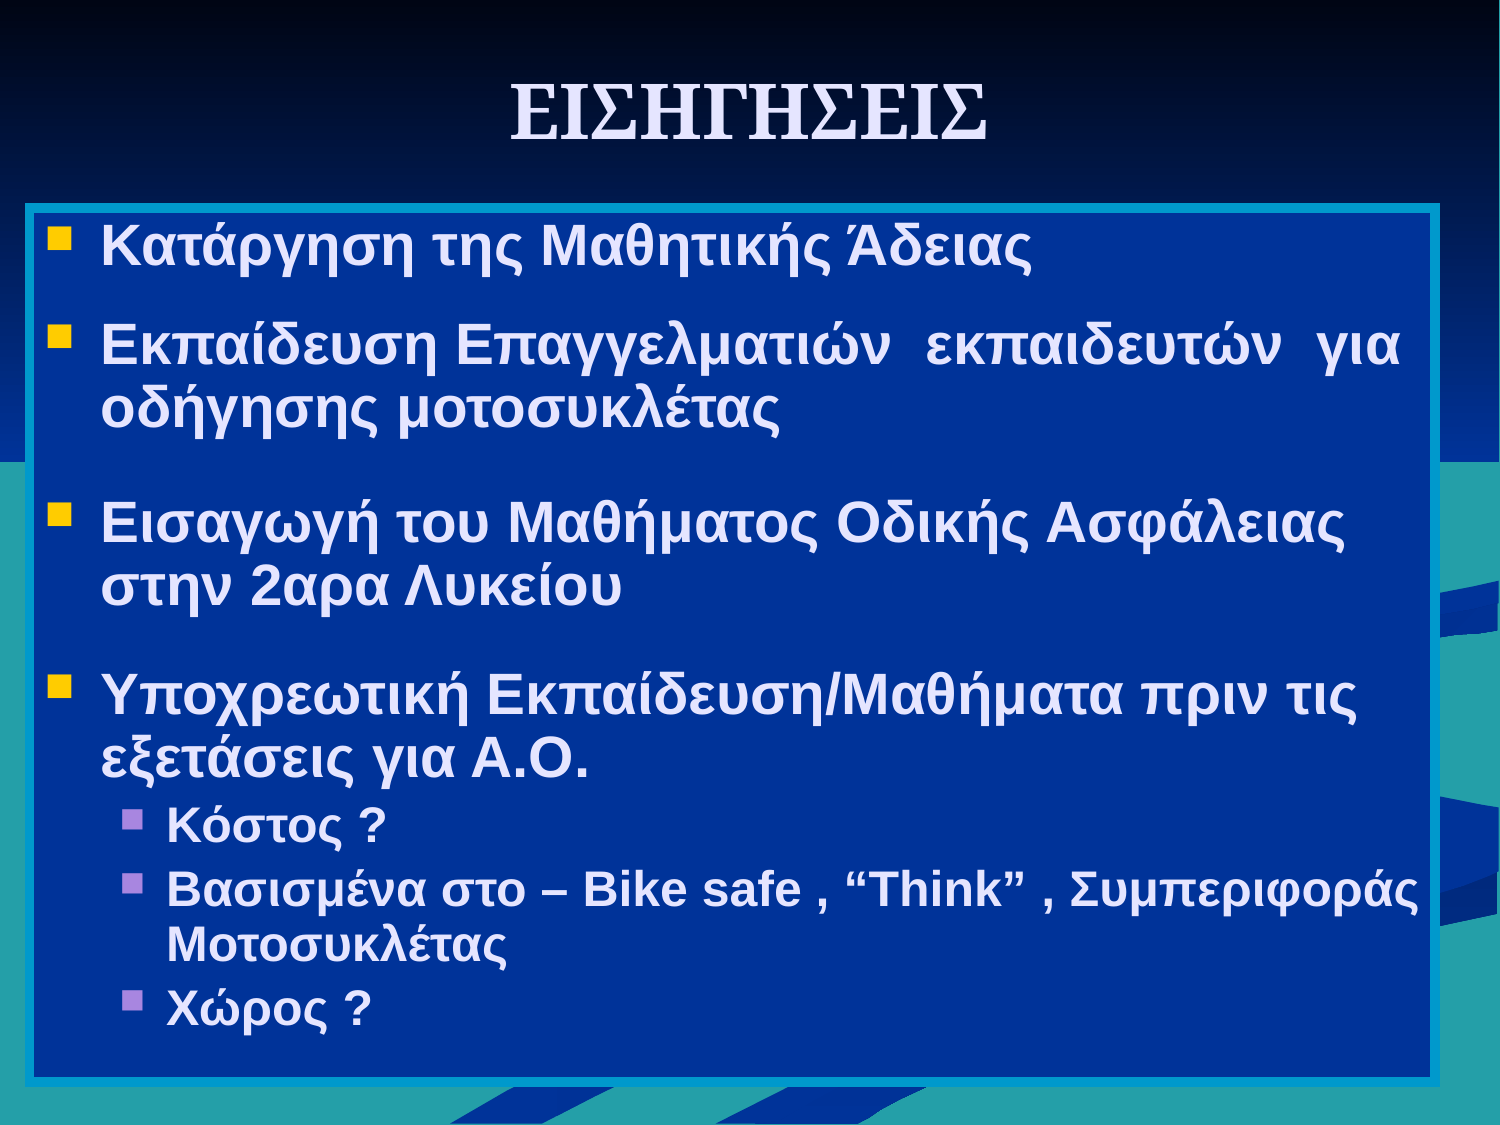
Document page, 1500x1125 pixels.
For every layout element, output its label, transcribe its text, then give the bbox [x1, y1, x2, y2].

title ΕΙΣΗΓΗΣΕΙΣ [74, 44, 1426, 173]
list Κατάργηση της Μαθητικής Άδειας Εκπαίδευση Επαγγελματιών εκπαιδευτών για οδήγησης μοτοσυκλέτας Εισαγωγή του Μαθήματος Οδικής Ασφάλειας στην 2αρα Λυκείου Υποχρεωτική Εκπαίδευση/Μαθήματα πριν τις εξετάσεις για Α.Ο. Κόστος ? Βασισμένα στο – Bike safe , “Think” , Συμπεριφοράς Μοτοσυκλέτας Χώρος ? [29, 207, 1436, 1083]
